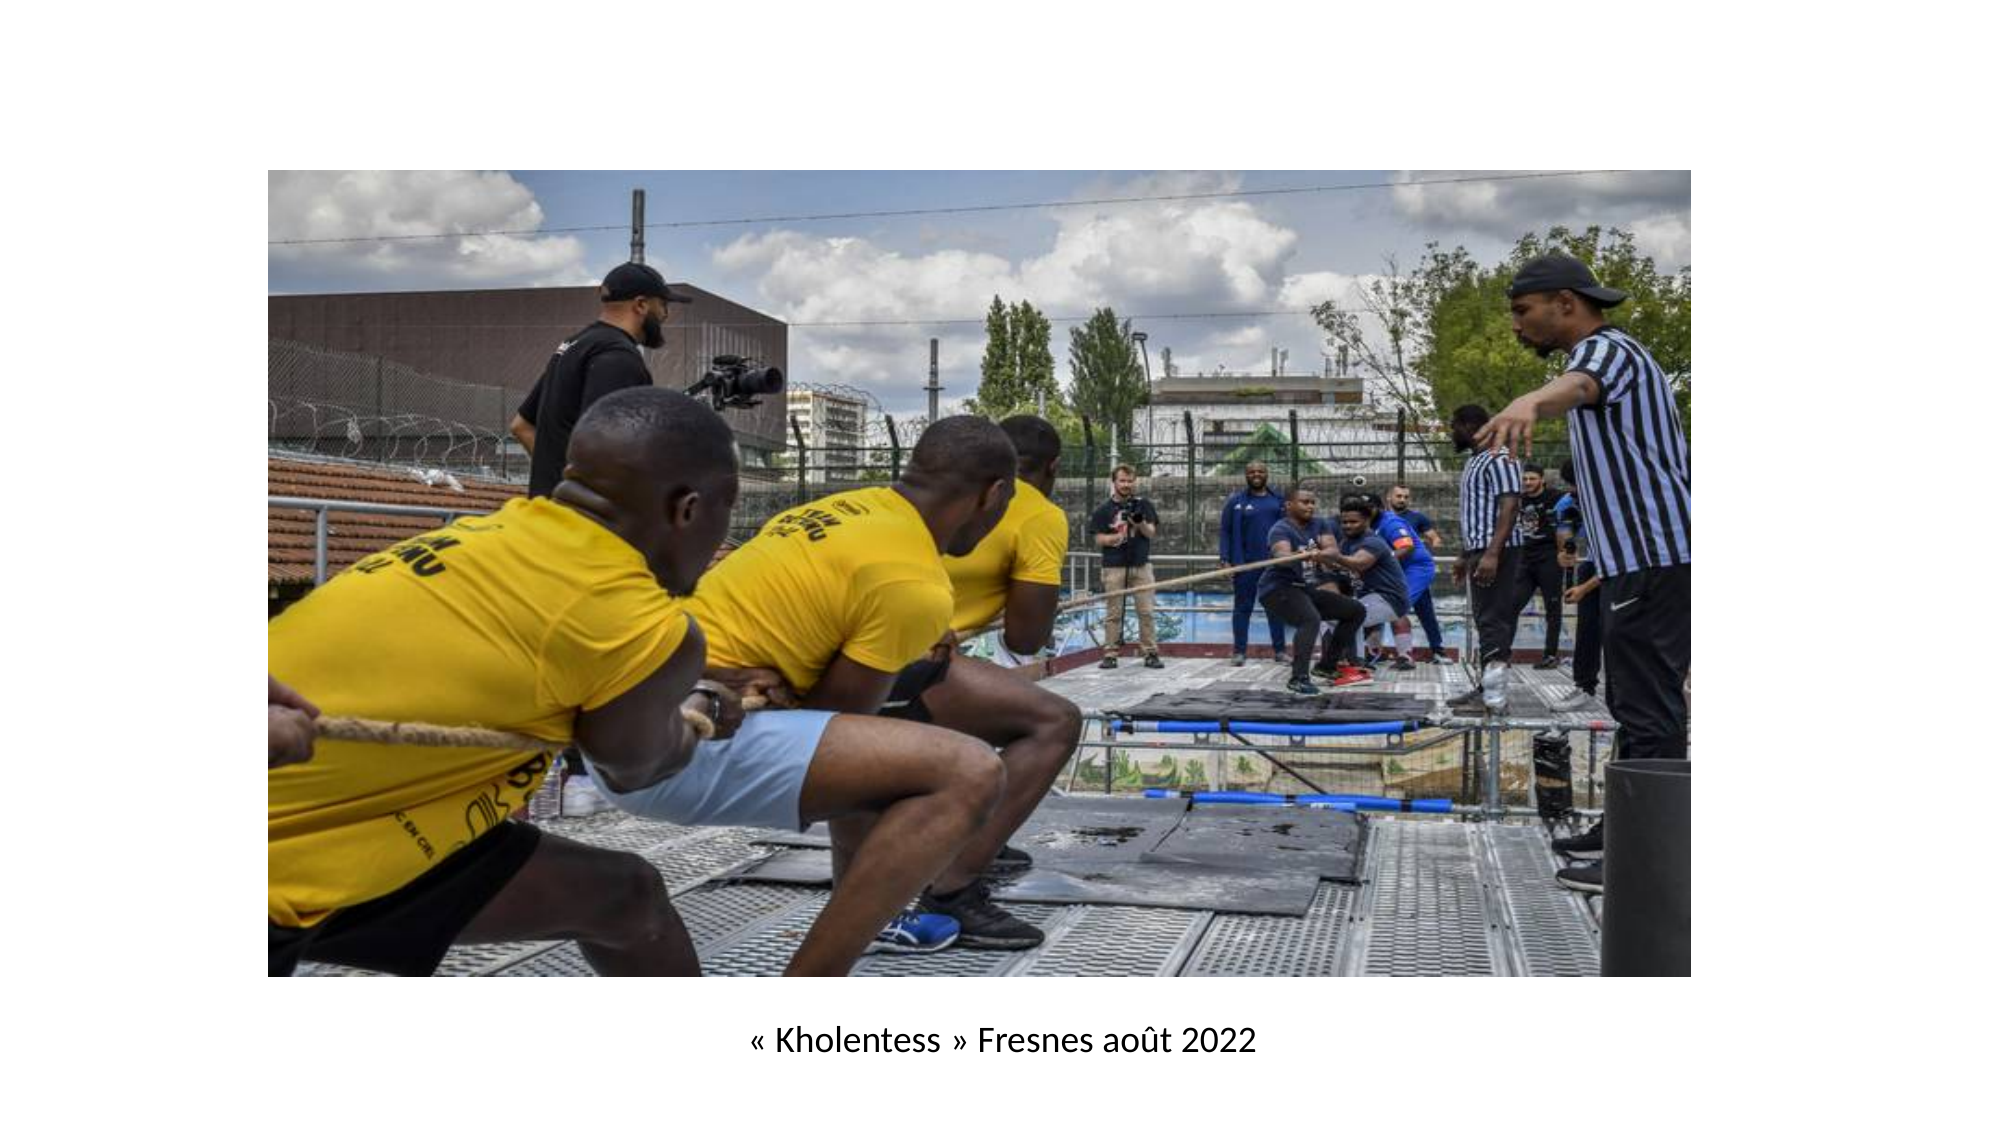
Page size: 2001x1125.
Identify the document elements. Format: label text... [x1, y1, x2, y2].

text_box « Kholentess » Fresnes août 2022 [732, 1008, 1273, 1068]
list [268, 170, 1691, 977]
